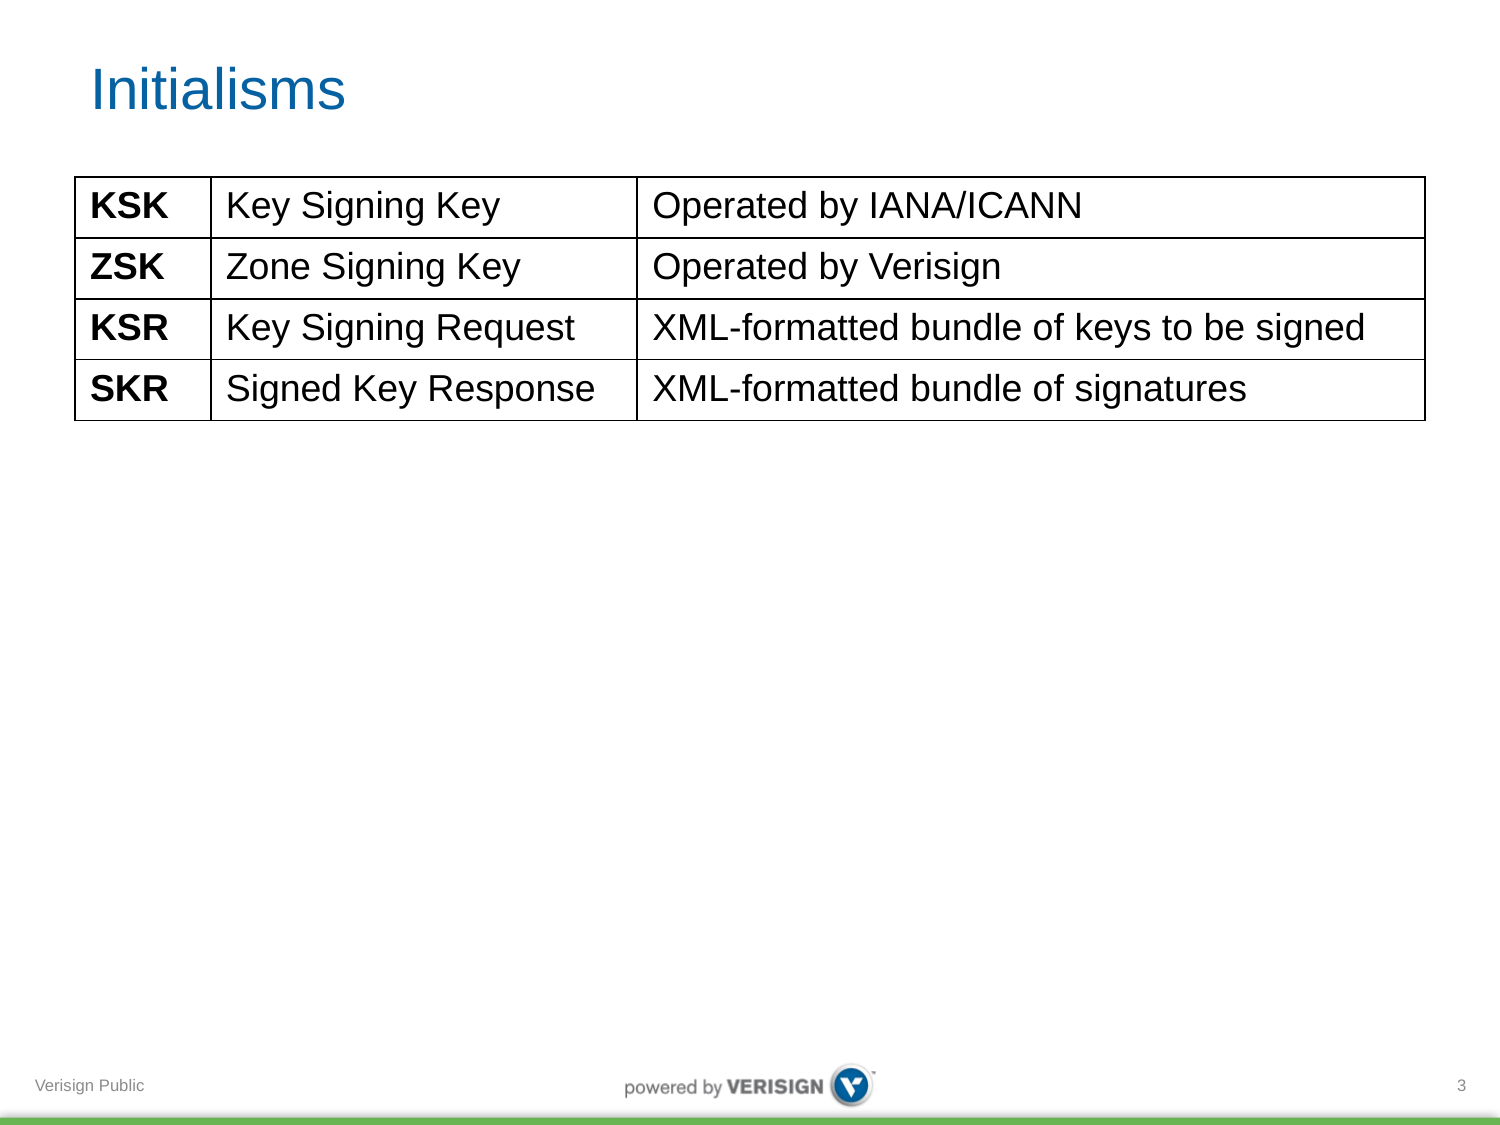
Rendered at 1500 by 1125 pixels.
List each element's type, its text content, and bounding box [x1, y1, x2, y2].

table_cell Signed Key Response [212, 360, 636, 420]
table_cell Operated by Verisign [638, 239, 1424, 298]
table_header KSK [76, 178, 210, 237]
table_header Key Signing Key [212, 178, 636, 237]
table_cell ZSK [76, 239, 210, 298]
table_cell SKR [76, 360, 210, 420]
title Initialisms [75, 40, 1425, 132]
table_cell Zone Signing Key [212, 239, 636, 298]
table_header Operated by IANA/ICANN [638, 178, 1424, 237]
table_cell Key Signing Request [212, 300, 636, 359]
picture [622, 1058, 878, 1112]
table_cell XML-formatted bundle of keys to be signed [638, 300, 1424, 359]
table_cell XML-formatted bundle of signatures [638, 360, 1424, 420]
table_cell KSR [76, 300, 210, 359]
slide_number 3 [1422, 1072, 1482, 1098]
